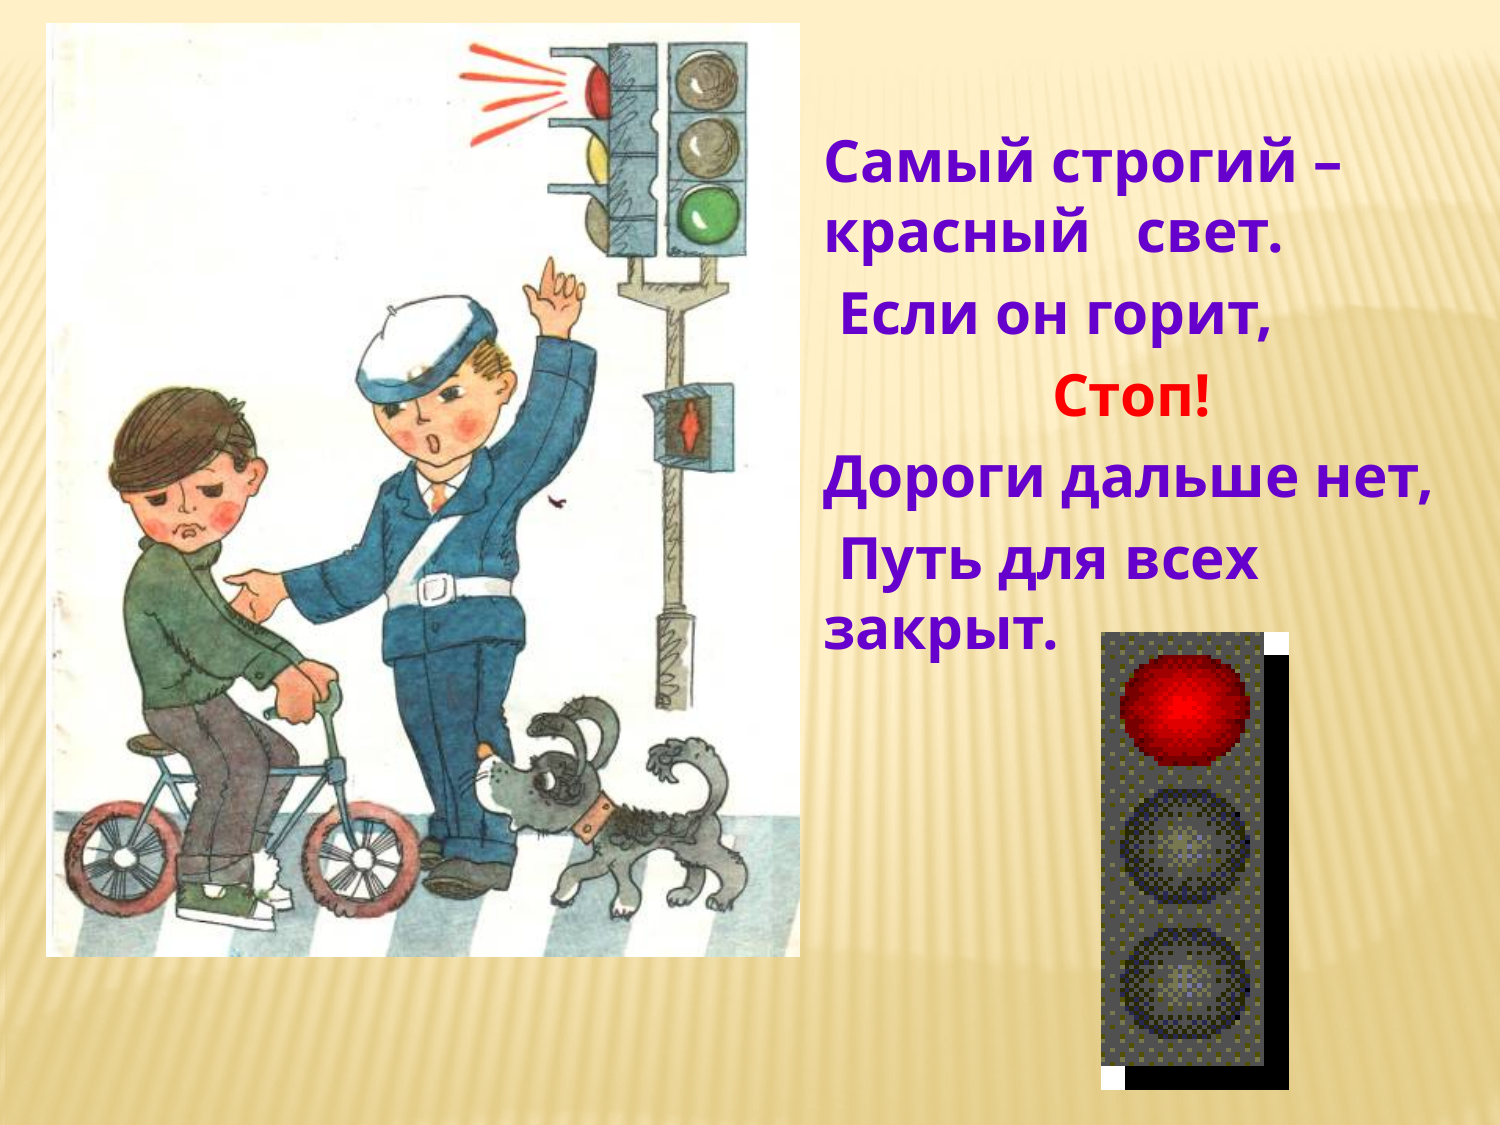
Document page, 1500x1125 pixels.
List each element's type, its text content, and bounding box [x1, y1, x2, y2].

picture [46, 23, 800, 957]
text_box Самый строгий – красный свет. Если он горит, Стоп! Дороги дальше нет, Путь для всех закрыт. [808, 117, 1500, 669]
picture [1101, 632, 1290, 1091]
